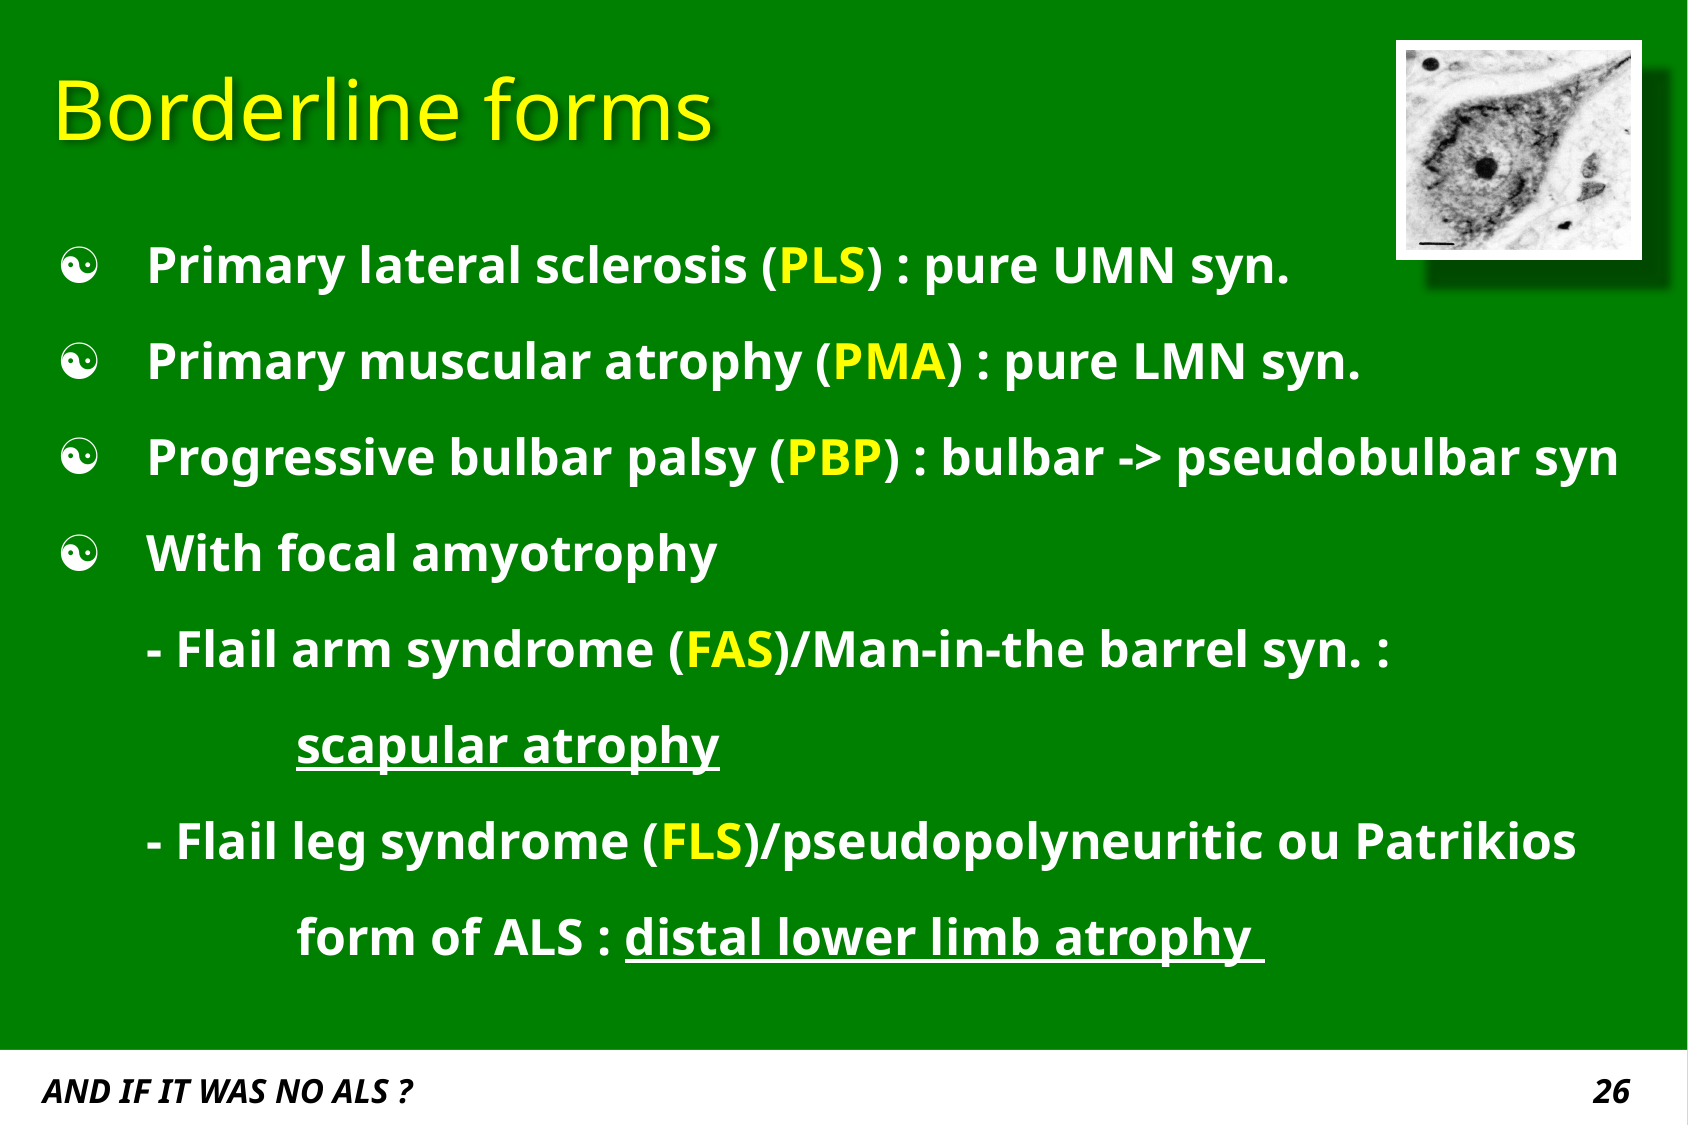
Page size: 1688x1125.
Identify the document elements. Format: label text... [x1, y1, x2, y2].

text_box Primary lateral sclerosis (PLS) : pure UMN syn. Primary muscular atrophy (PMA) : pure LMN syn. Progressive bulbar palsy (PBP) : bulbar -> pseudobulbar syn With focal amyotrophy - Flail arm syndrome (FAS)/Man-in-the barrel syn. : scapular atrophy - Flail leg syndrome (FLS)/pseudopolyneuritic ou Patrikios form of ALS : distal lower limb atrophy [42, 190, 1637, 973]
text_box [0, 1049, 1688, 1125]
text_box AND IF IT WAS NO ALS ? 26 [28, 1062, 1688, 1118]
picture [1405, 49, 1632, 251]
text_box Borderline forms [36, 50, 731, 165]
